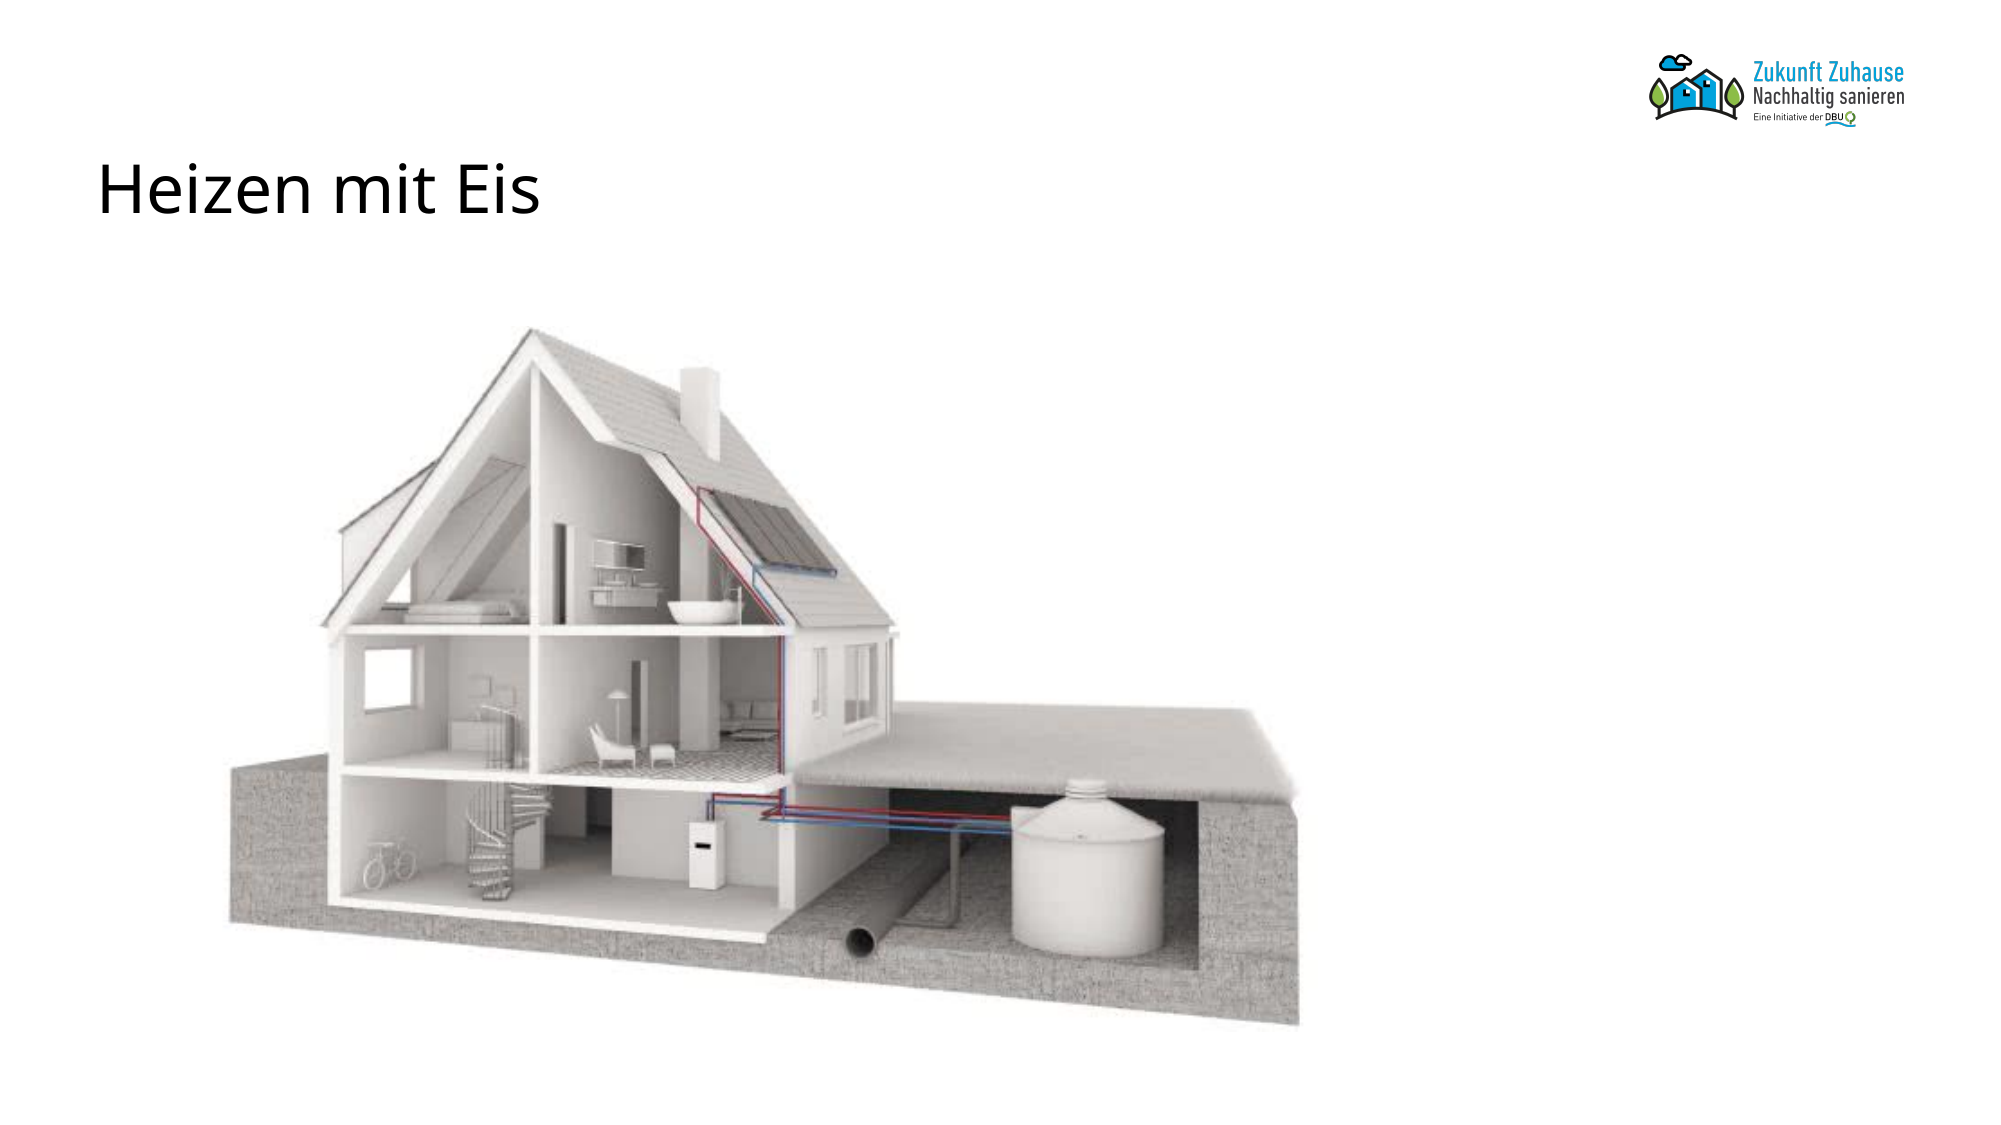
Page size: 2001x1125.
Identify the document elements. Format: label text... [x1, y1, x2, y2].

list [137, 326, 1390, 1032]
picture [1649, 54, 1904, 127]
title Heizen mit Eis [96, 154, 1904, 303]
